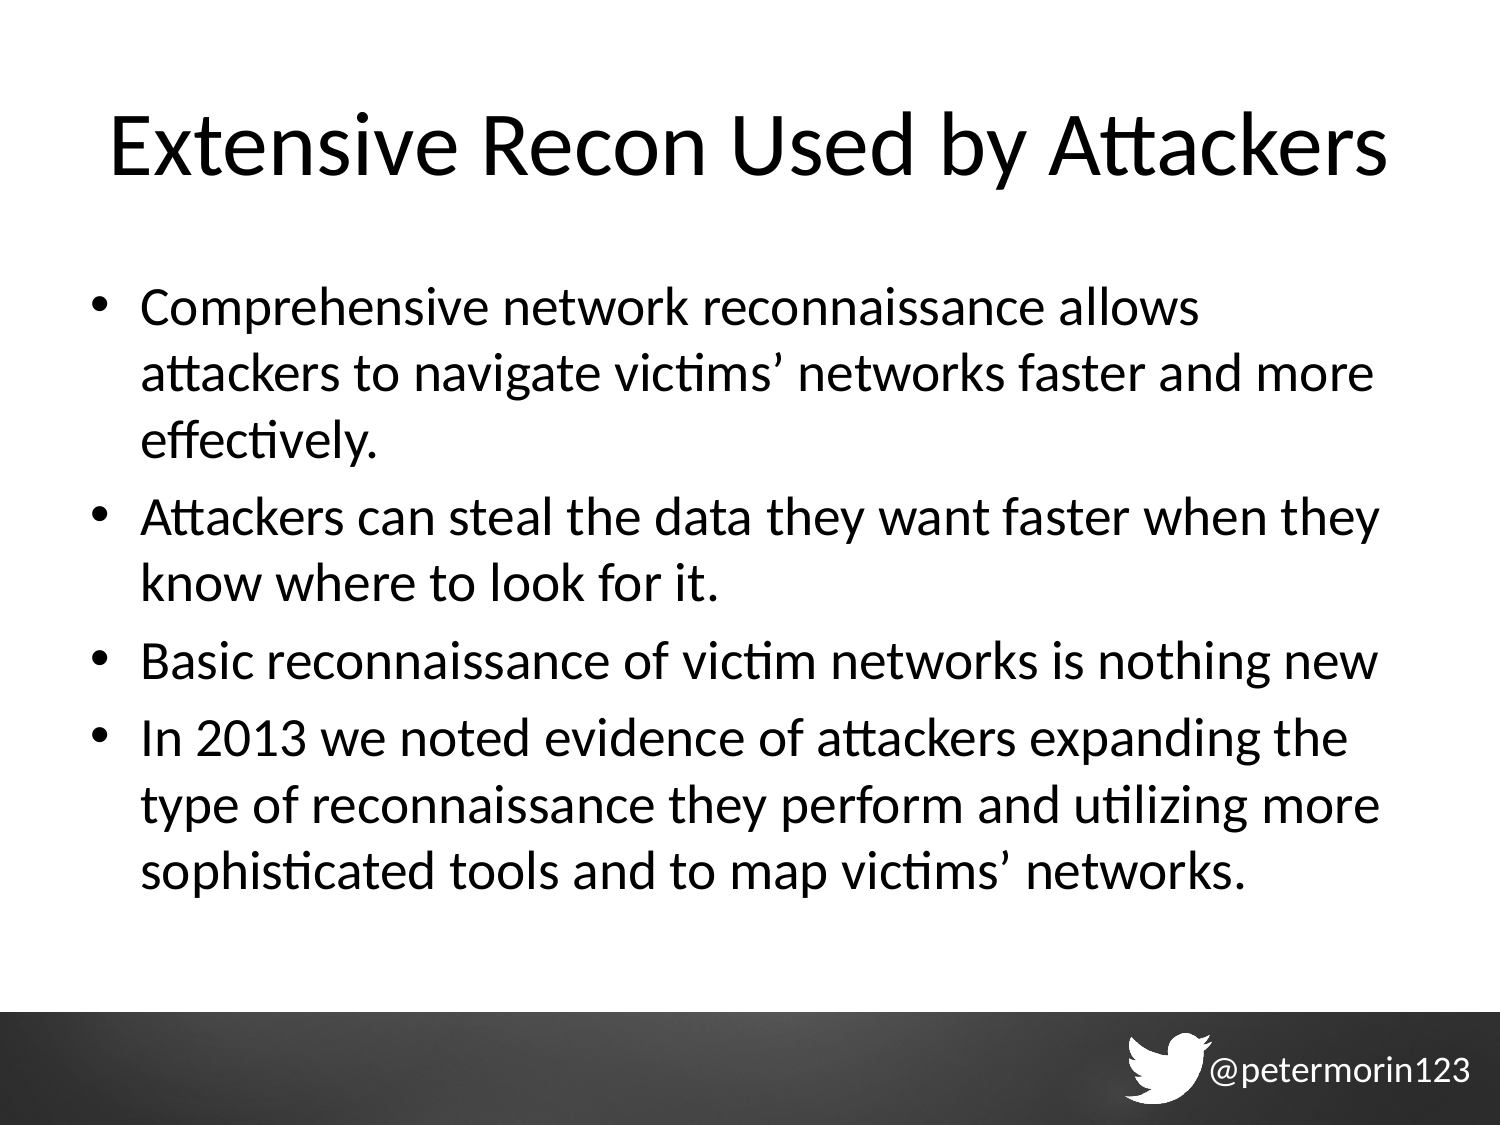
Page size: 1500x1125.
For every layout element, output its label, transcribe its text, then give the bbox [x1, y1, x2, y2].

title Extensive Recon Used by Attackers [75, 45, 1425, 233]
list Comprehensive network reconnaissance allows attackers to navigate victims’ networks faster and more effectively. Attackers can steal the data they want faster when they know where to look for it. Basic reconnaissance of victim networks is nothing new In 2013 we noted evidence of attackers expanding the type of reconnaissance they perform and utilizing more sophisticated tools and to map victims’ networks. [75, 262, 1425, 1005]
